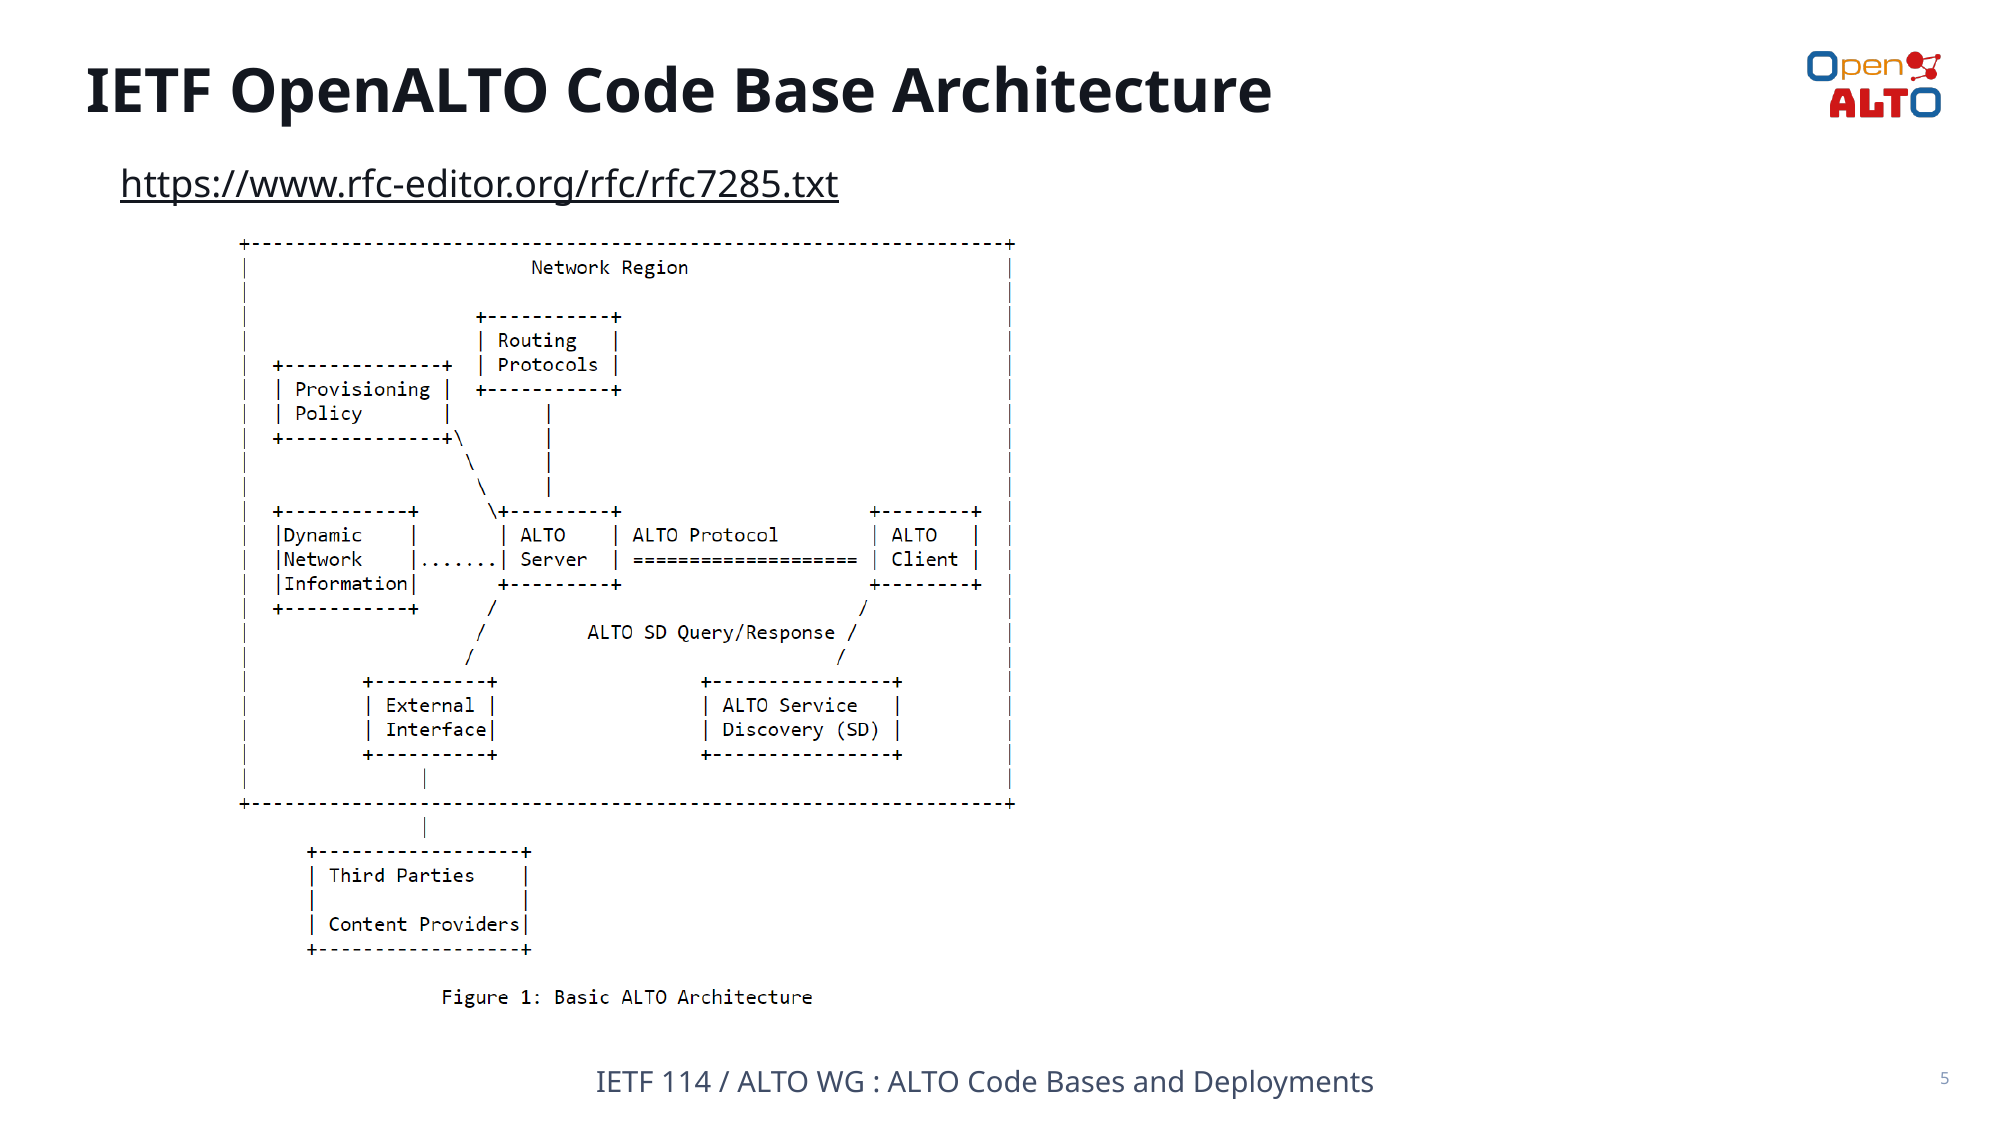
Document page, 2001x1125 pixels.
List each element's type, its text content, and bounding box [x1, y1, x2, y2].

picture [226, 233, 1028, 1014]
title IETF OpenALTO Code Base Architecture [66, 52, 1802, 119]
picture [1802, 15, 1945, 158]
text_box https://www.rfc-editor.org/rfc/rfc7285.txt [105, 152, 1111, 218]
